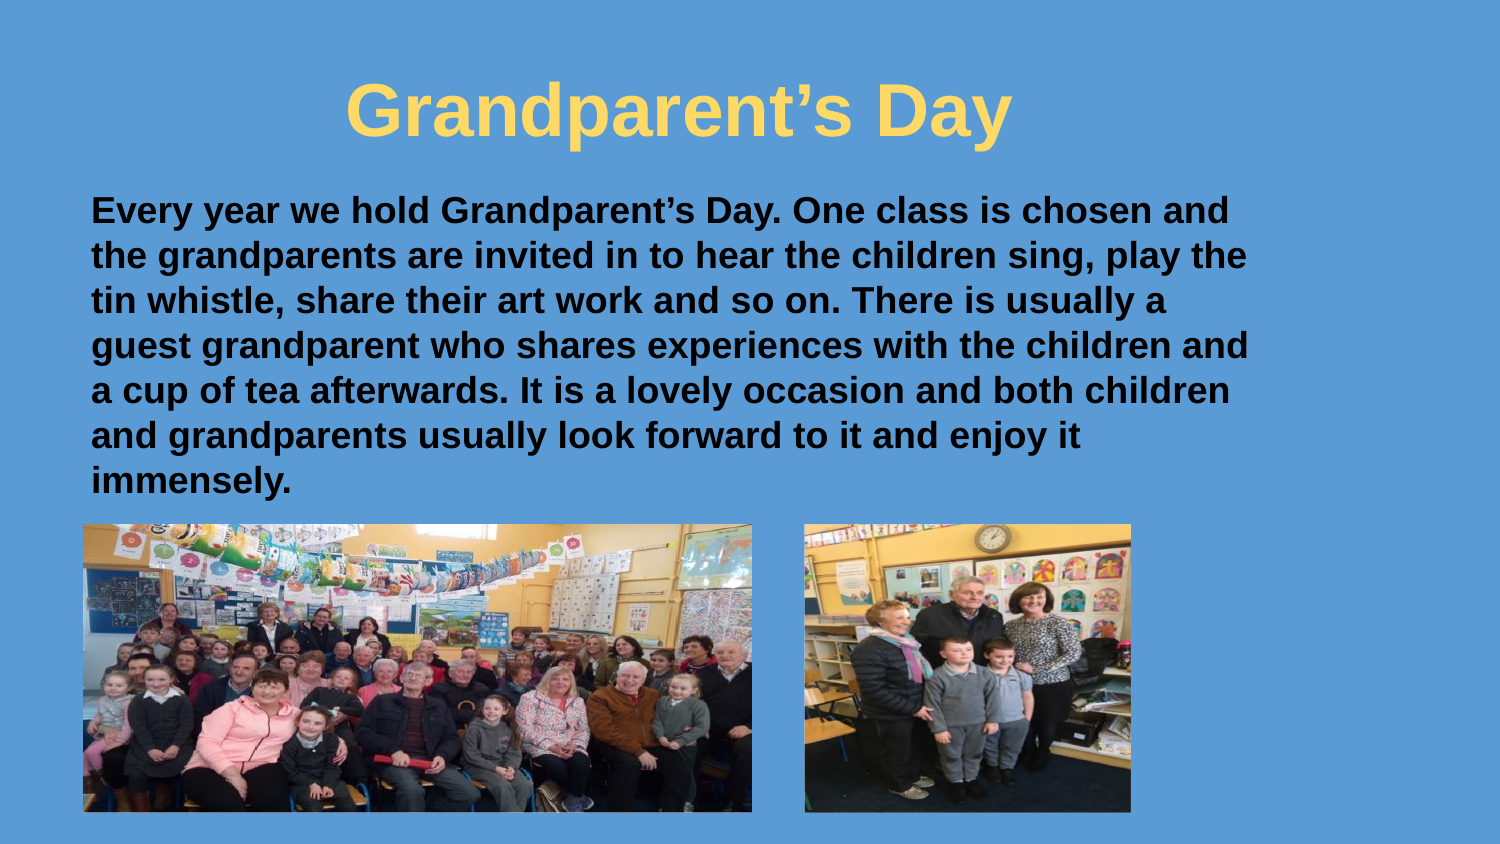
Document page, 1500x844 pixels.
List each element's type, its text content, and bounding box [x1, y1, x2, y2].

picture [805, 505, 1131, 832]
picture [83, 524, 752, 814]
text_box Grandparent’s Day Every year we hold Grandparent’s Day. One class is chosen and the grandparents are invited in to hear the children sing, play the tin whistle, share their art work and so on. There is usually a guest grandparent who shares experiences with the children and a cup of tea afterwards. It is a lovely occasion and both children and grandparents usually look forward to it and enjoy it immensely. [83, 54, 1275, 614]
